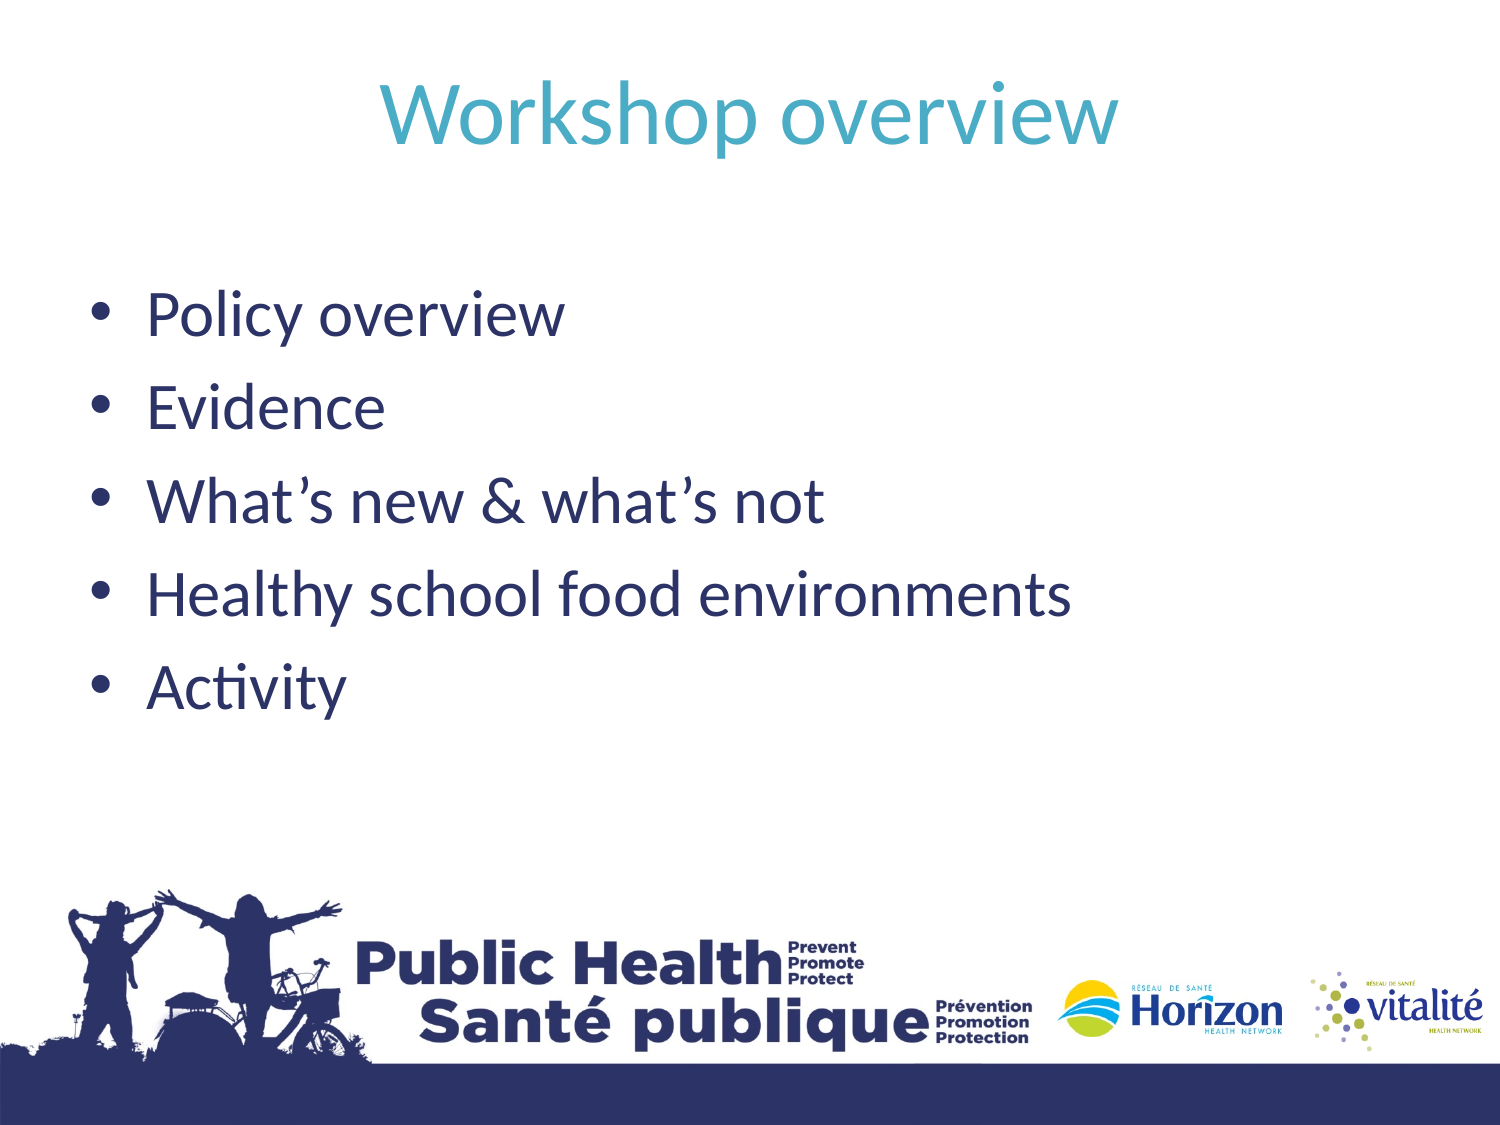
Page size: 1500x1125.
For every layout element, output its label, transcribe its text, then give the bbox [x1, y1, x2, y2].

picture [0, 881, 1500, 1125]
list Policy overview Evidence What’s new & what’s not Healthy school food environments Activity [75, 262, 1425, 1005]
title Workshop overview [75, 45, 1425, 233]
